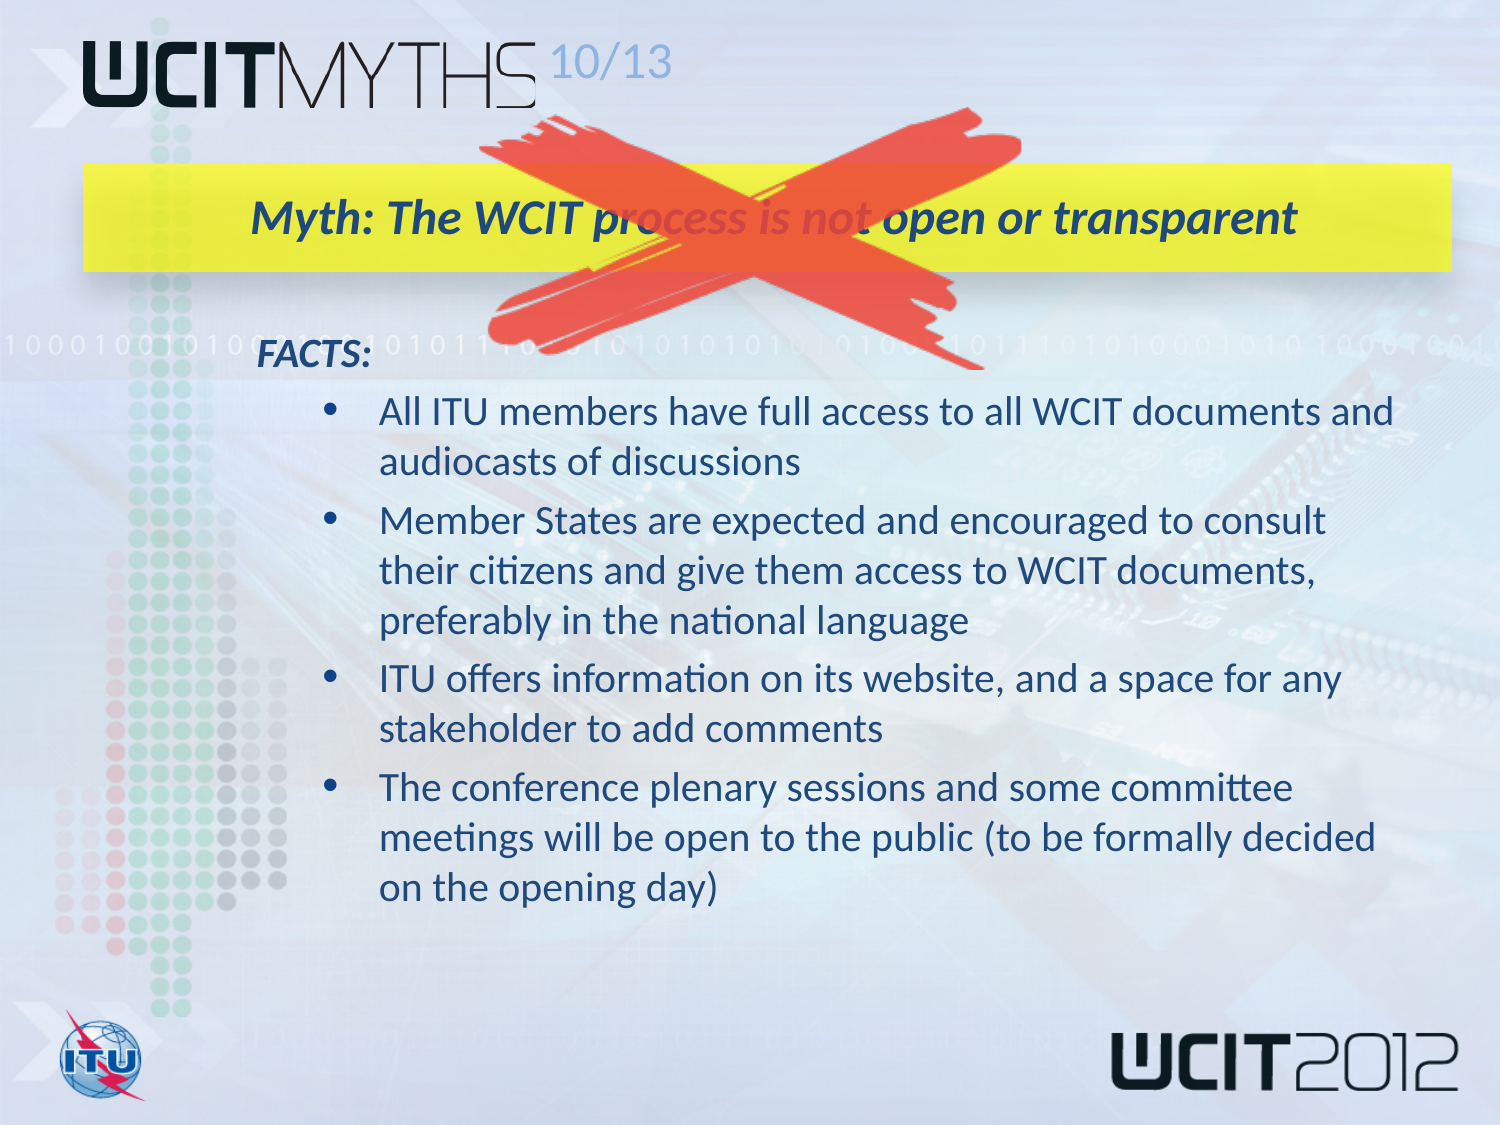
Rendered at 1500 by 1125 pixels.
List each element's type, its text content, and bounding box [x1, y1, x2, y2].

text_box 10/13 [512, 26, 688, 88]
picture [0, 0, 1500, 1125]
text_box [82, 163, 473, 273]
text_box [1026, 163, 1453, 273]
text_box FACTS: All ITU members have full access to all WCIT documents and audiocasts of discussions Member States are expected and encouraged to consult their citizens and give them access to WCIT documents, preferably in the national language ITU offers information on its website, and a space for any stakeholder to add comments The conference plenary sessions and some committee meetings will be open to the public (to be formally decided on the opening day) [241, 317, 1424, 1105]
text_box Myth: The WCIT process is not open or transparent [96, 177, 473, 275]
text_box Myth: The WCIT process is not open or transparent [1026, 177, 1452, 275]
